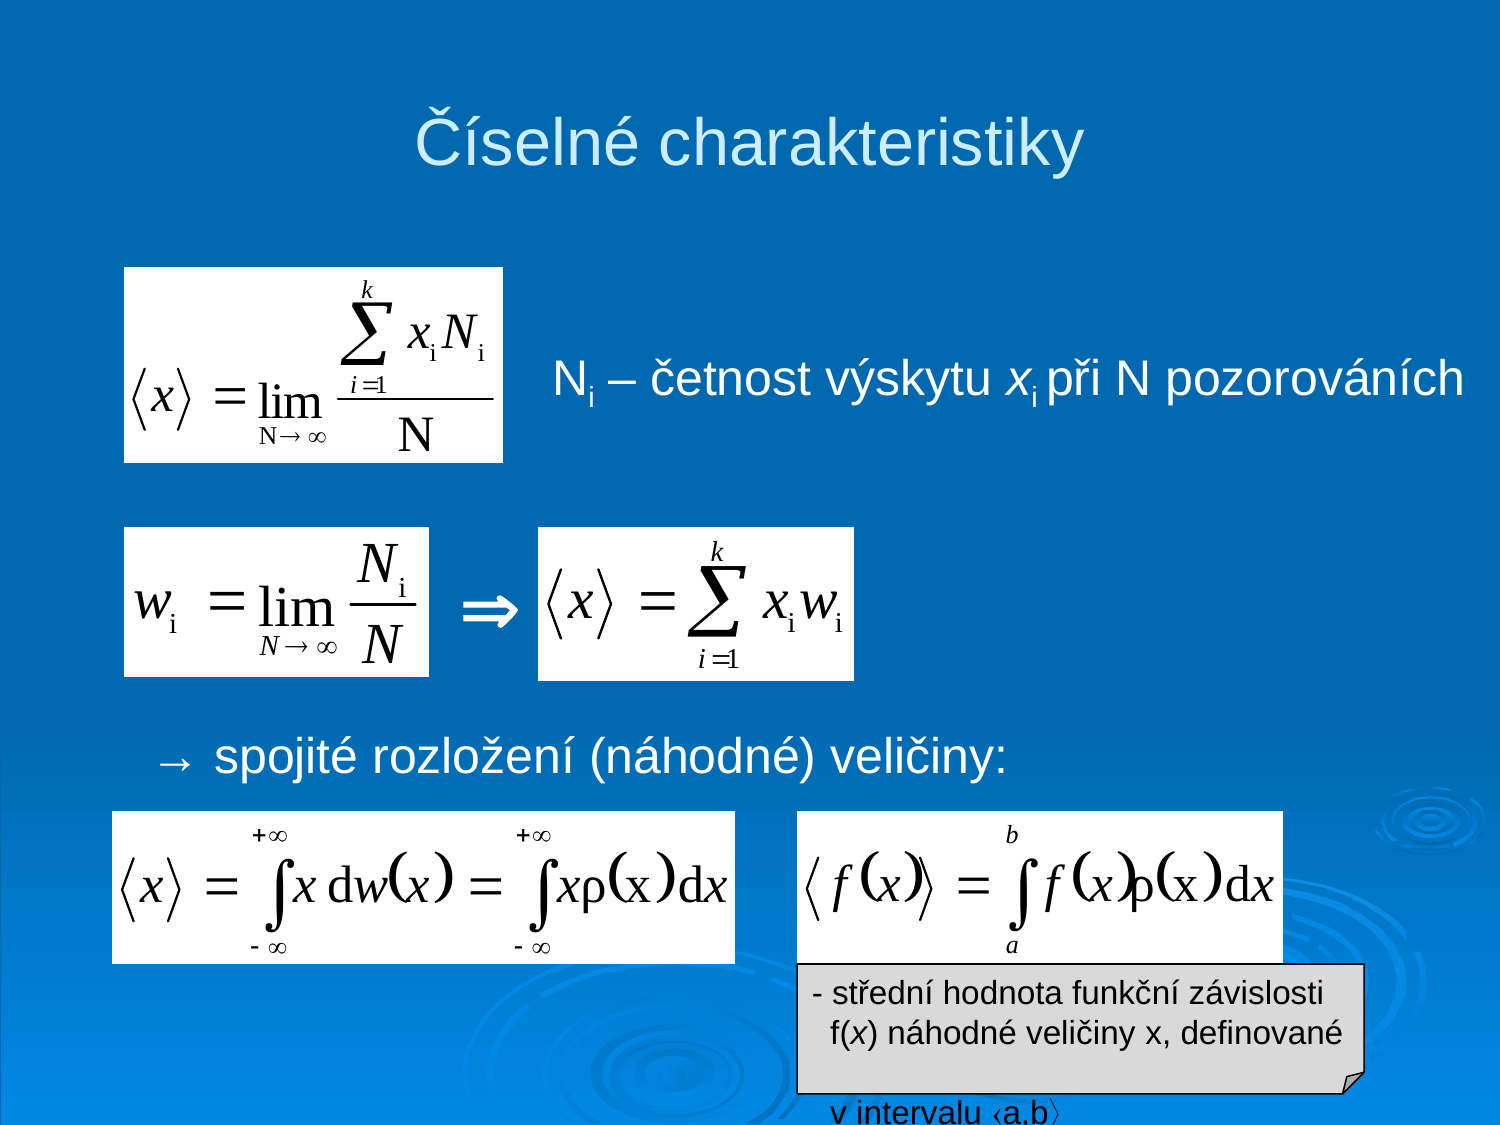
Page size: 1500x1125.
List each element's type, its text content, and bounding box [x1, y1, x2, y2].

text_box → spojité rozložení (náhodné) veličiny: [135, 716, 1046, 791]
text_box Ni – četnost výskytu xi při N pozorováních [537, 337, 1500, 421]
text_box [537, 526, 855, 681]
title Číselné charakteristiky [74, 45, 1426, 233]
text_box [796, 810, 1283, 968]
text_box  [435, 550, 532, 656]
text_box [123, 266, 503, 464]
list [123, 526, 430, 678]
text_box - střední hodnota funkční závislosti f(x) náhodné veličiny x, definované v intervalu a,b [797, 964, 1365, 1094]
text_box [111, 810, 736, 965]
